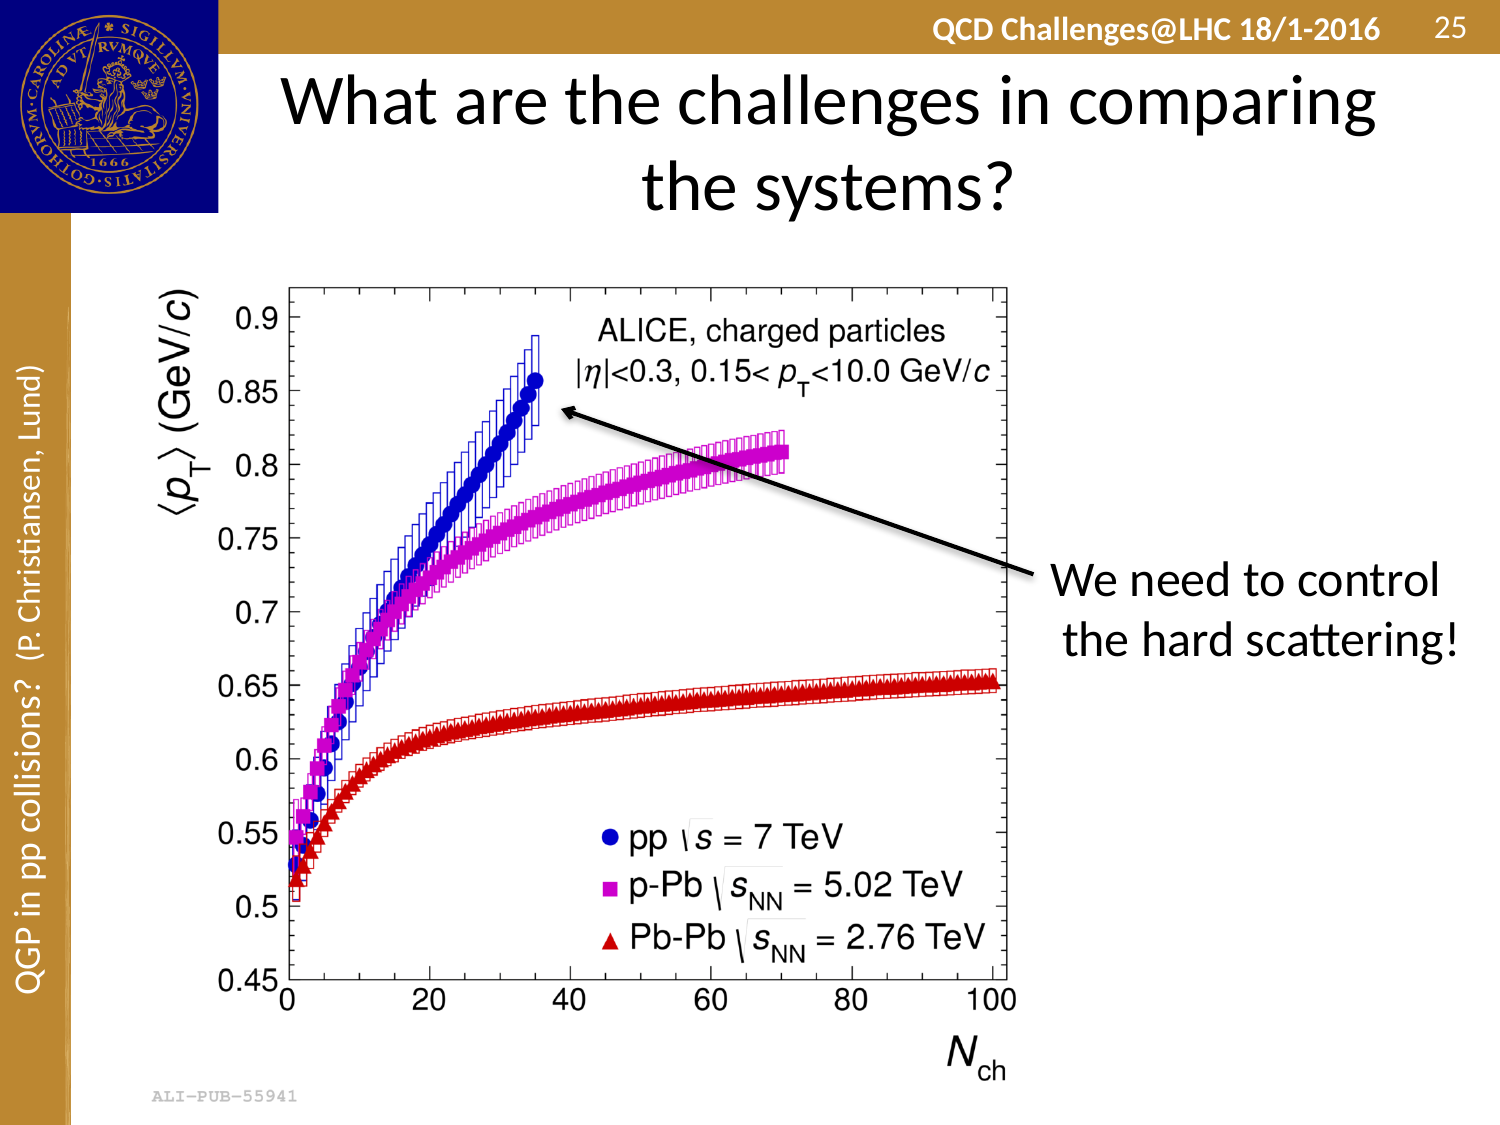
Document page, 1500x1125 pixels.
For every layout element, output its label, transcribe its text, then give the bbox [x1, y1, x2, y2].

picture [0, 0, 219, 213]
slide_number 25 [1132, 0, 1483, 56]
text_box We need to control the hard scattering! [1038, 538, 1476, 674]
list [147, 262, 1034, 1107]
title What are the challenges in comparing the systems? [234, 45, 1425, 233]
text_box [560, 408, 1034, 575]
